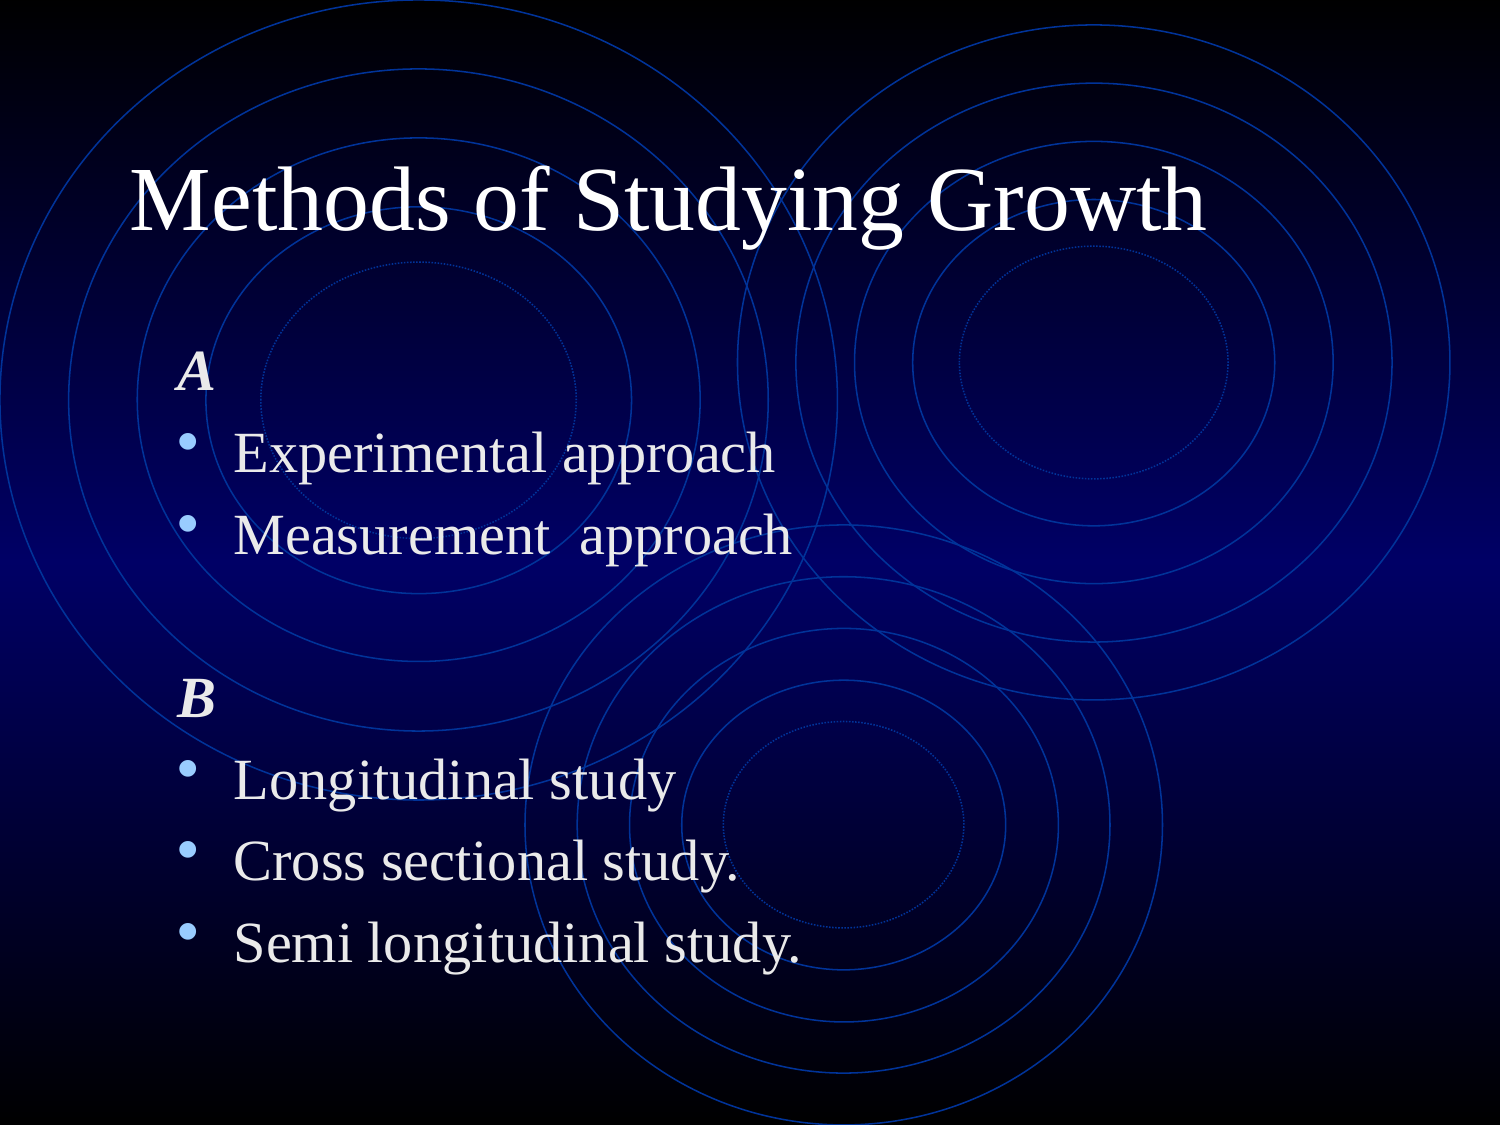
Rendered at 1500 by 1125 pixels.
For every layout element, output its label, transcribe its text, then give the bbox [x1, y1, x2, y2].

title Methods of Studying Growth [74, 99, 1288, 288]
list A Experimental approach Measurement approach B Longitudinal study Cross sectional study. Semi longitudinal study. [162, 324, 1376, 1001]
